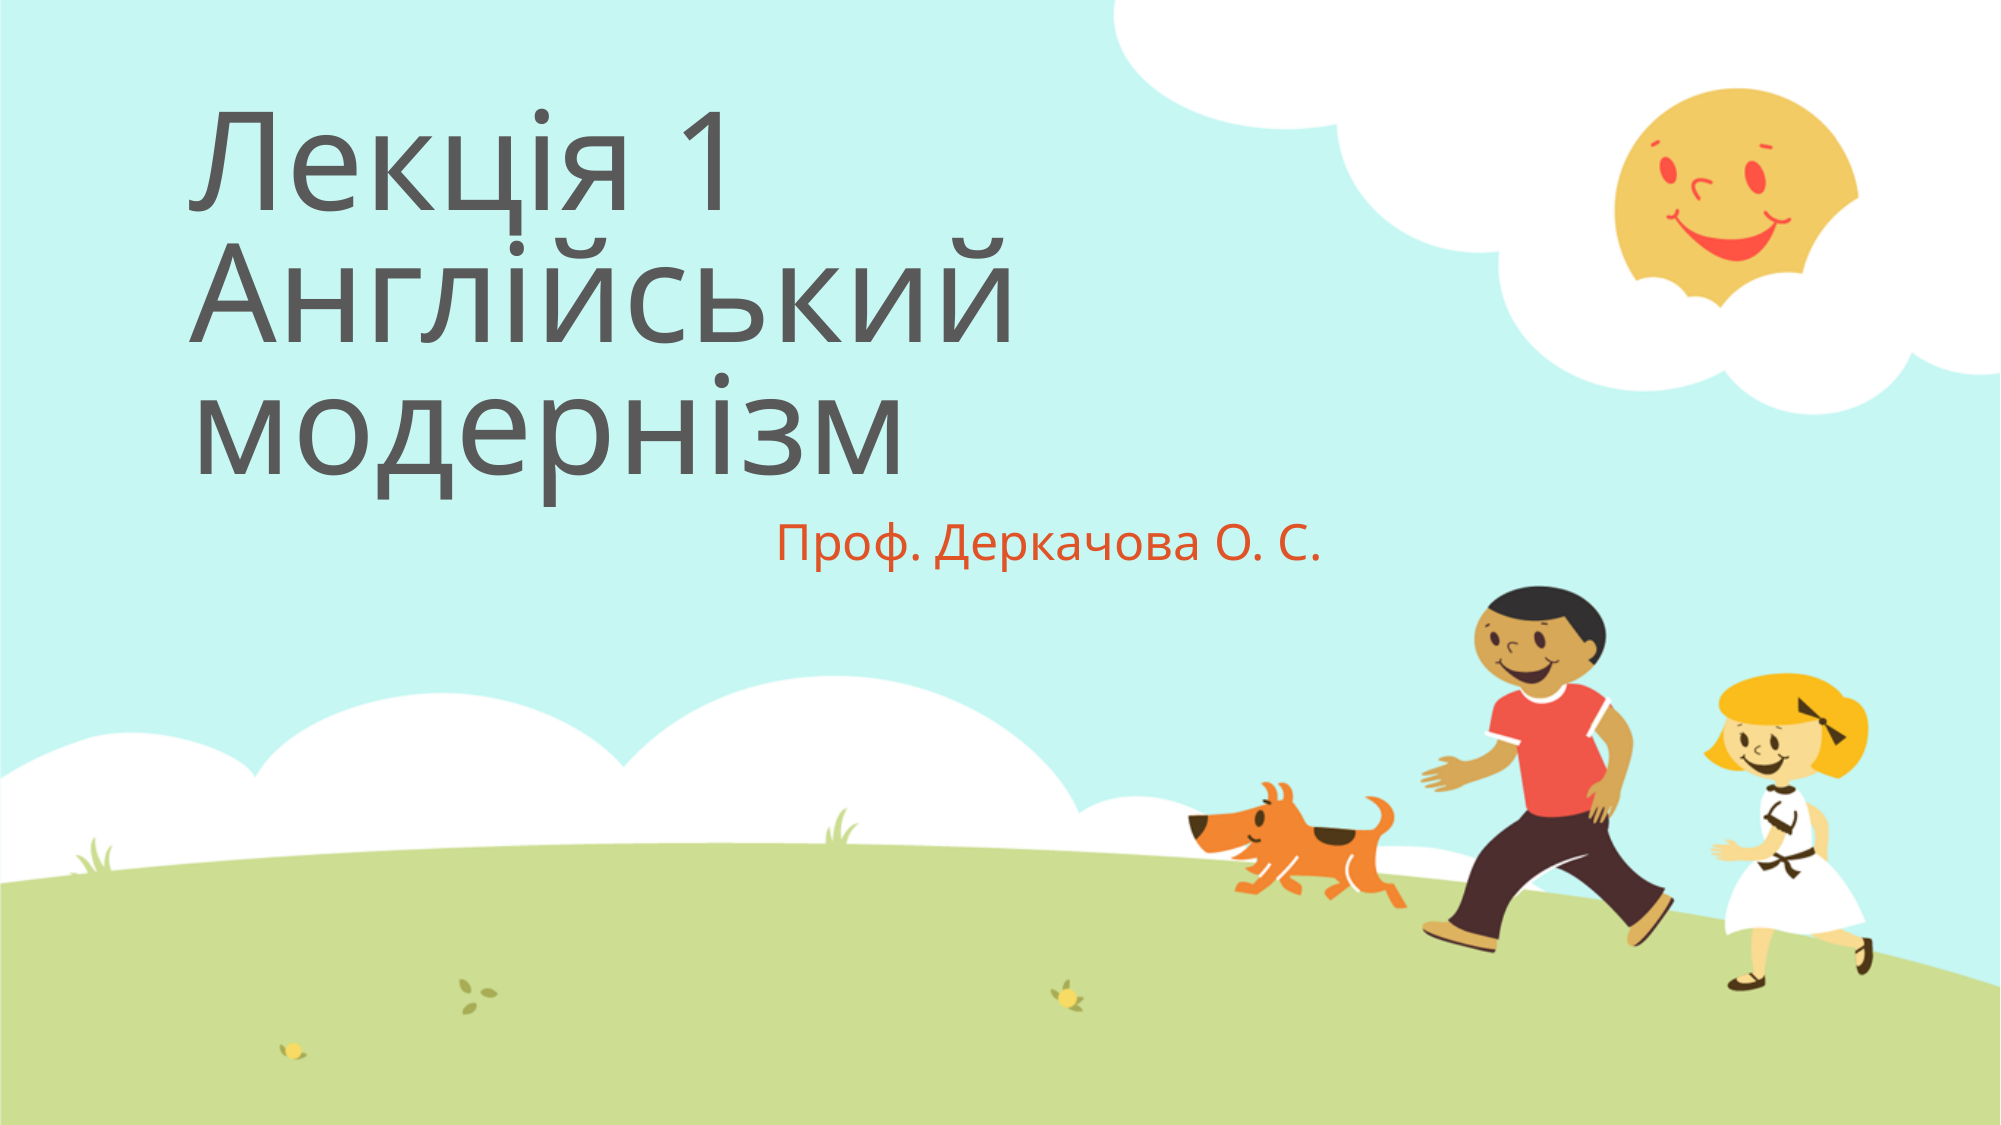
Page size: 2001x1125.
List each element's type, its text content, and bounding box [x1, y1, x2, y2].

subtitle Проф. Деркачова О. С. [174, 510, 1338, 648]
title Лекція 1 Англійський модернізм [174, 50, 1338, 509]
picture [0, 0, 2001, 1125]
